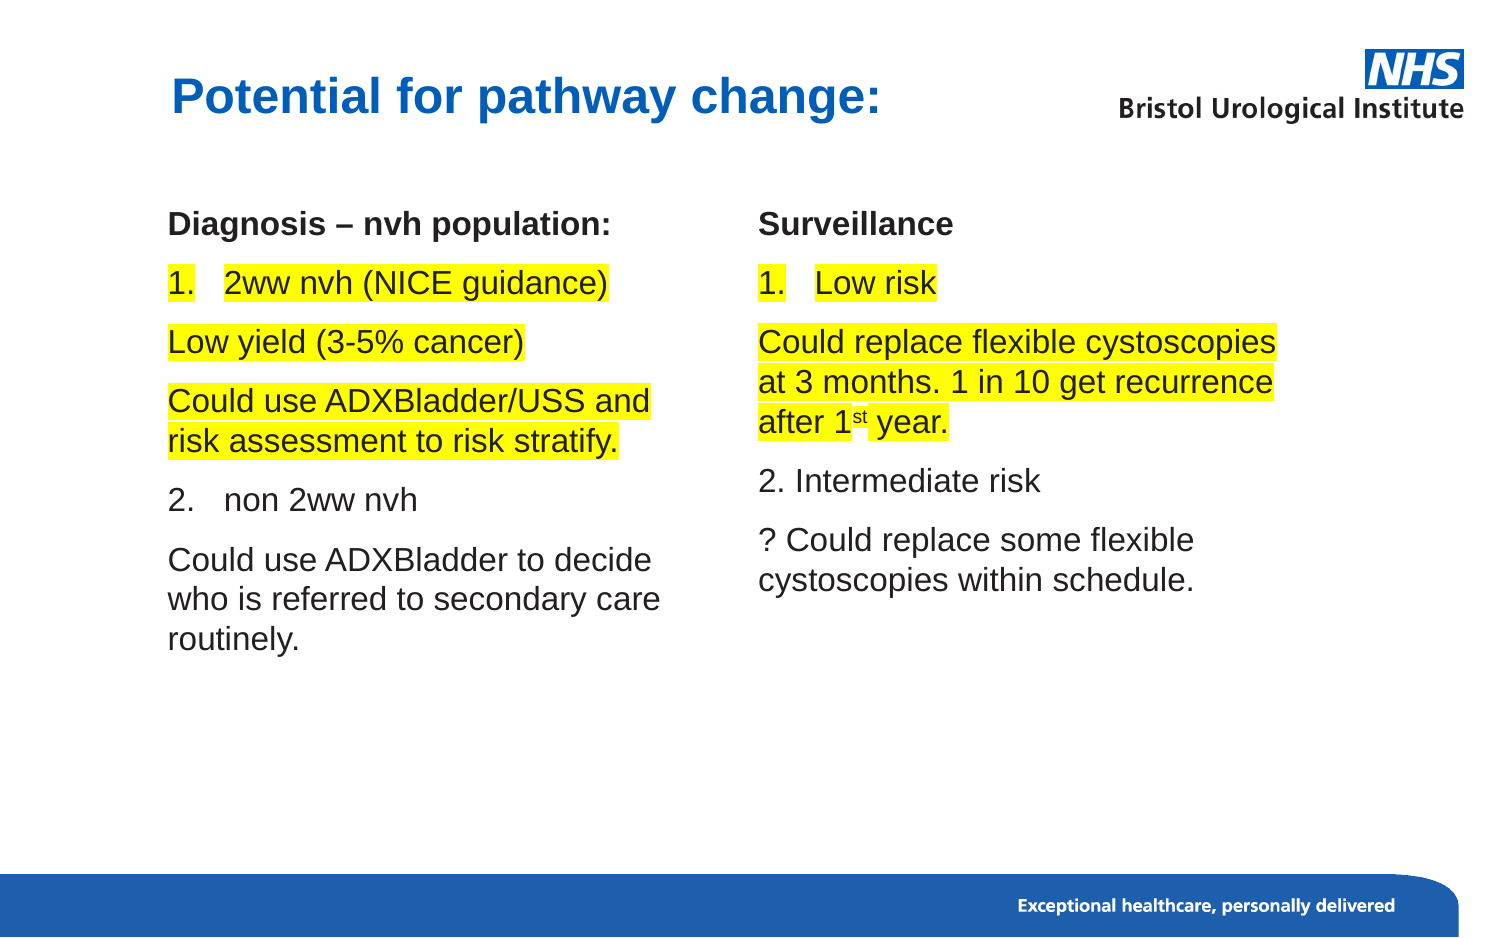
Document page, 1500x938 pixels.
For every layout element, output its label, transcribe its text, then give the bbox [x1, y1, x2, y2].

list Potential for pathway change: [171, 63, 1057, 138]
list Diagnosis – nvh population: 2ww nvh (NICE guidance) Low yield (3-5% cancer) Could use ADXBladder/USS and risk assessment to risk stratify. non 2ww nvh Could use ADXBladder to decide who is referred to secondary care routinely. [167, 202, 697, 802]
picture [0, 871, 1459, 938]
picture [1062, 43, 1469, 159]
text_box Surveillance Low risk Could replace flexible cystoscopies at 3 months. 1 in 10 get recurrence after 1st year. 2. Intermediate risk ? Could replace some flexible cystoscopies within schedule. [758, 202, 1288, 802]
